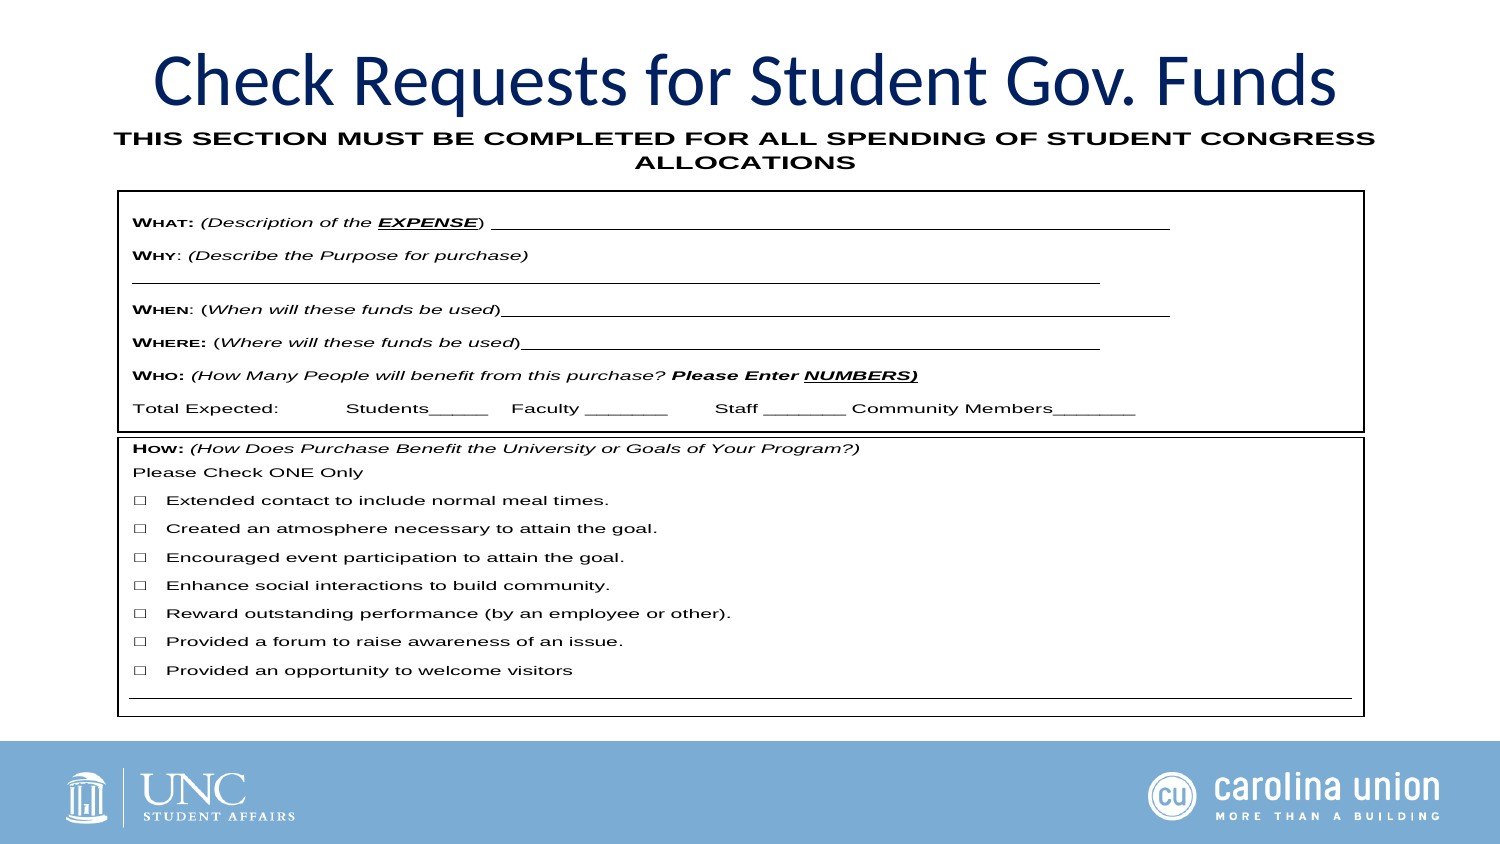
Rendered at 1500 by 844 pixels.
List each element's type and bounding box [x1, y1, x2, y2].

picture [0, 0, 1500, 844]
text_box [39, 128, 1453, 719]
